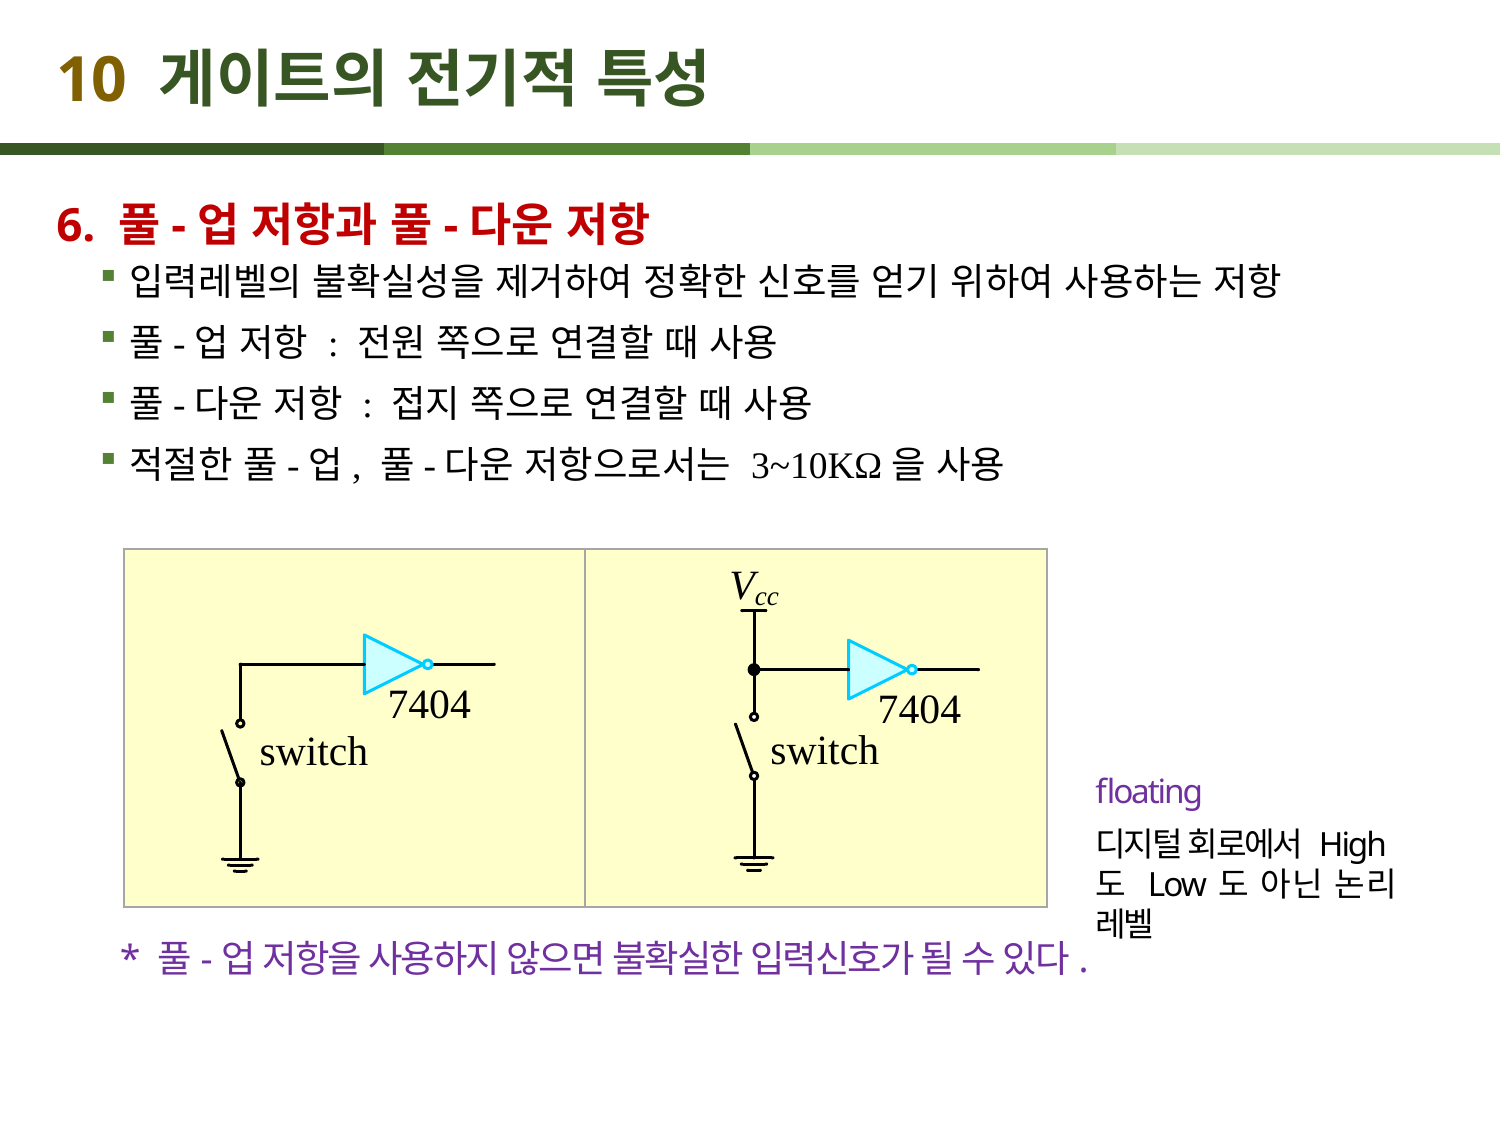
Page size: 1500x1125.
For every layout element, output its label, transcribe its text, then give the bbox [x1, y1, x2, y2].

text_box floating 디지털 회로에서 High도 Low도 아닌 논리 레벨 [1080, 763, 1410, 951]
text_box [215, 550, 985, 878]
table_header [125, 550, 584, 906]
table_header [586, 550, 1046, 906]
list 6. 풀-업 저항과 풀-다운 저항 입력레벨의 불확실성을 제거하여 정확한 신호를 얻기 위하여 사용하는 저항 풀-업 저항 : 전원 쪽으로 연결할 때 사용 풀-다운 저항 : 접지 쪽으로 연결할 때 사용 적절한 풀-업, 풀-다운 저항으로서는 3~10KΩ을 사용 [41, 160, 1459, 1059]
title 10 게이트의 전기적 특성 [41, 31, 1329, 121]
text_box * 풀-업 저항을 사용하지 않으면 불확실한 입력신호가 될 수 있다. [105, 927, 1104, 988]
